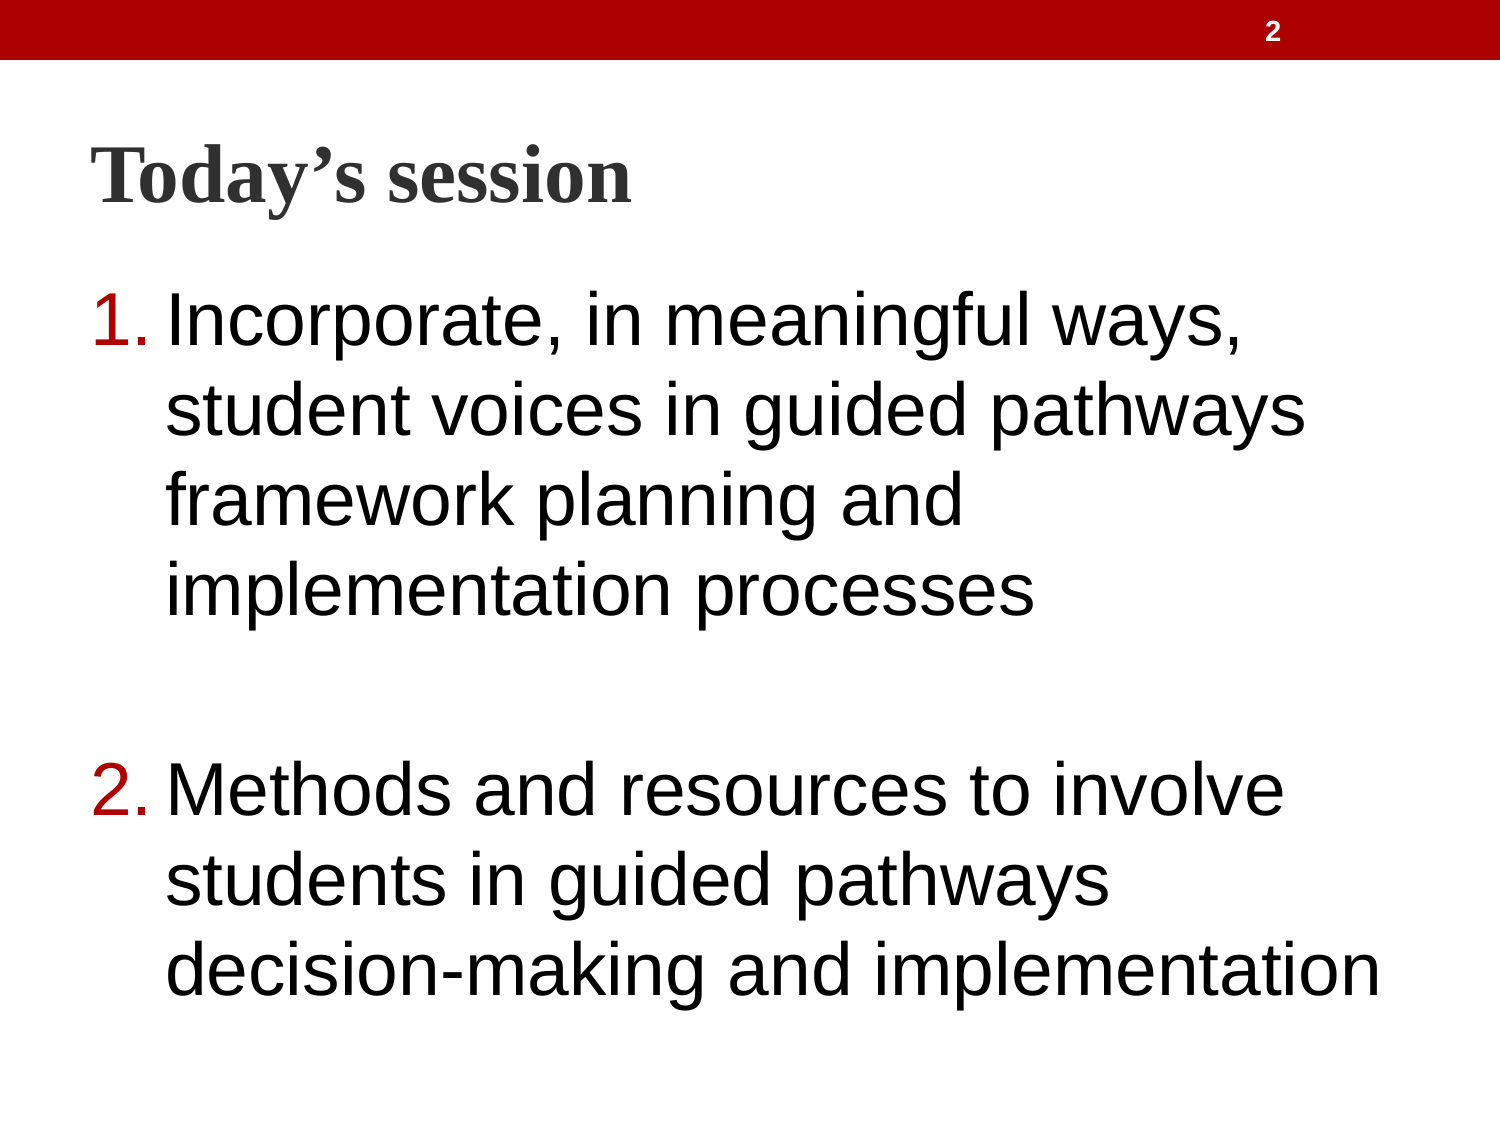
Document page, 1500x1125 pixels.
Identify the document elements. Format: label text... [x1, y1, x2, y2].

list Incorporate, in meaningful ways, student voices in guided pathways framework planning and implementation processes Methods and resources to involve students in guided pathways decision-making and implementation [75, 262, 1425, 1063]
title Today’s session [75, 87, 1425, 250]
slide_number 2 [1250, 3, 1425, 57]
